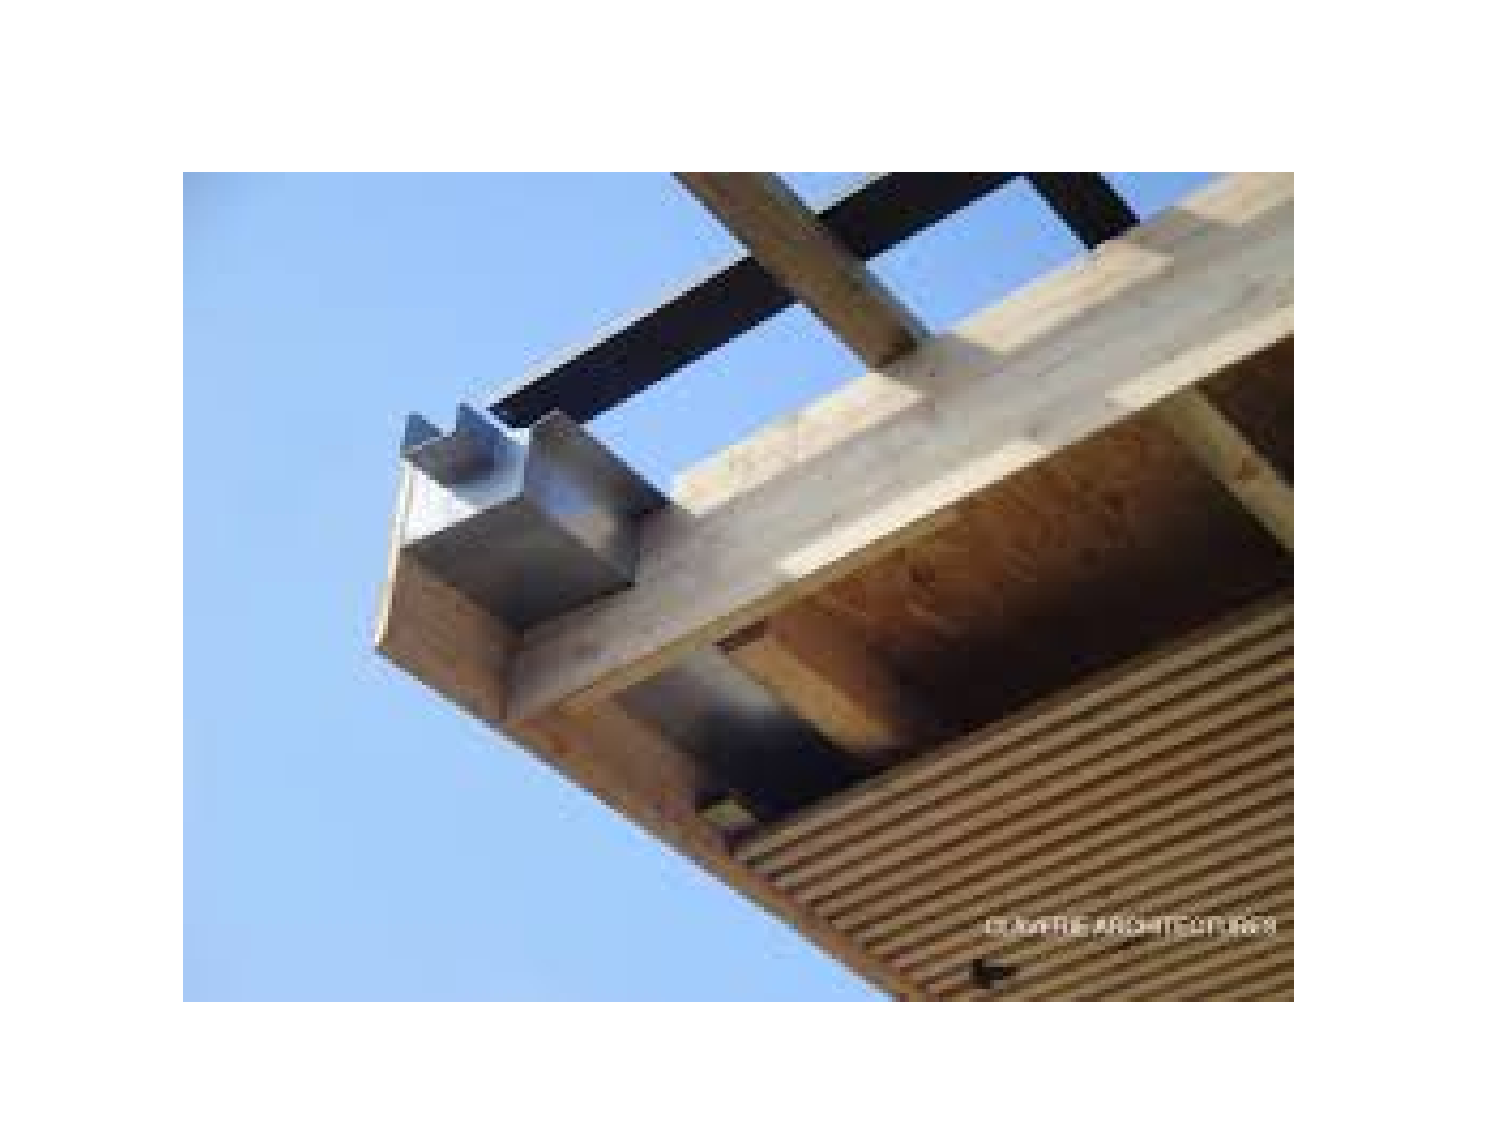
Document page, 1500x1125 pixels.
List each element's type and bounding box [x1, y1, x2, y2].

list [182, 172, 1294, 1002]
